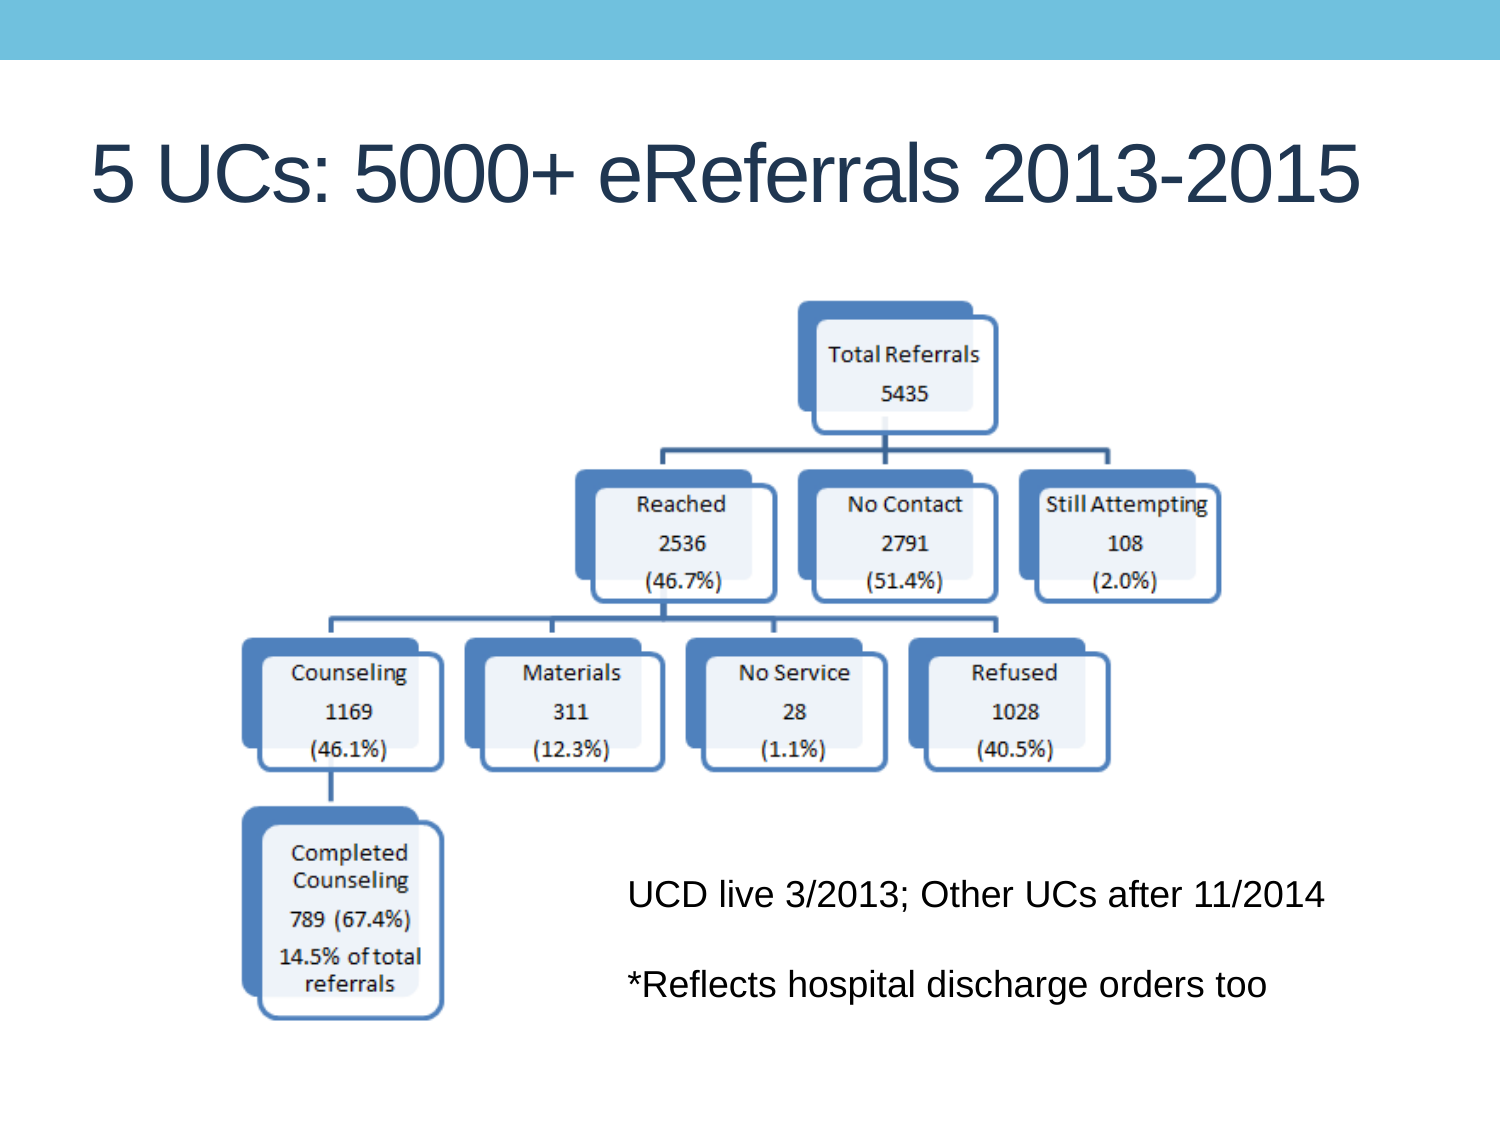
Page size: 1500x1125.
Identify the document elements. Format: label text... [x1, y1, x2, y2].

picture [215, 274, 1271, 1060]
title 5 UCs: 5000+ eReferrals 2013-2015 [75, 87, 1425, 250]
text_box UCD live 3/2013; Other UCs after 11/2014 *Reflects hospital discharge orders too [1281, 862, 1388, 1013]
